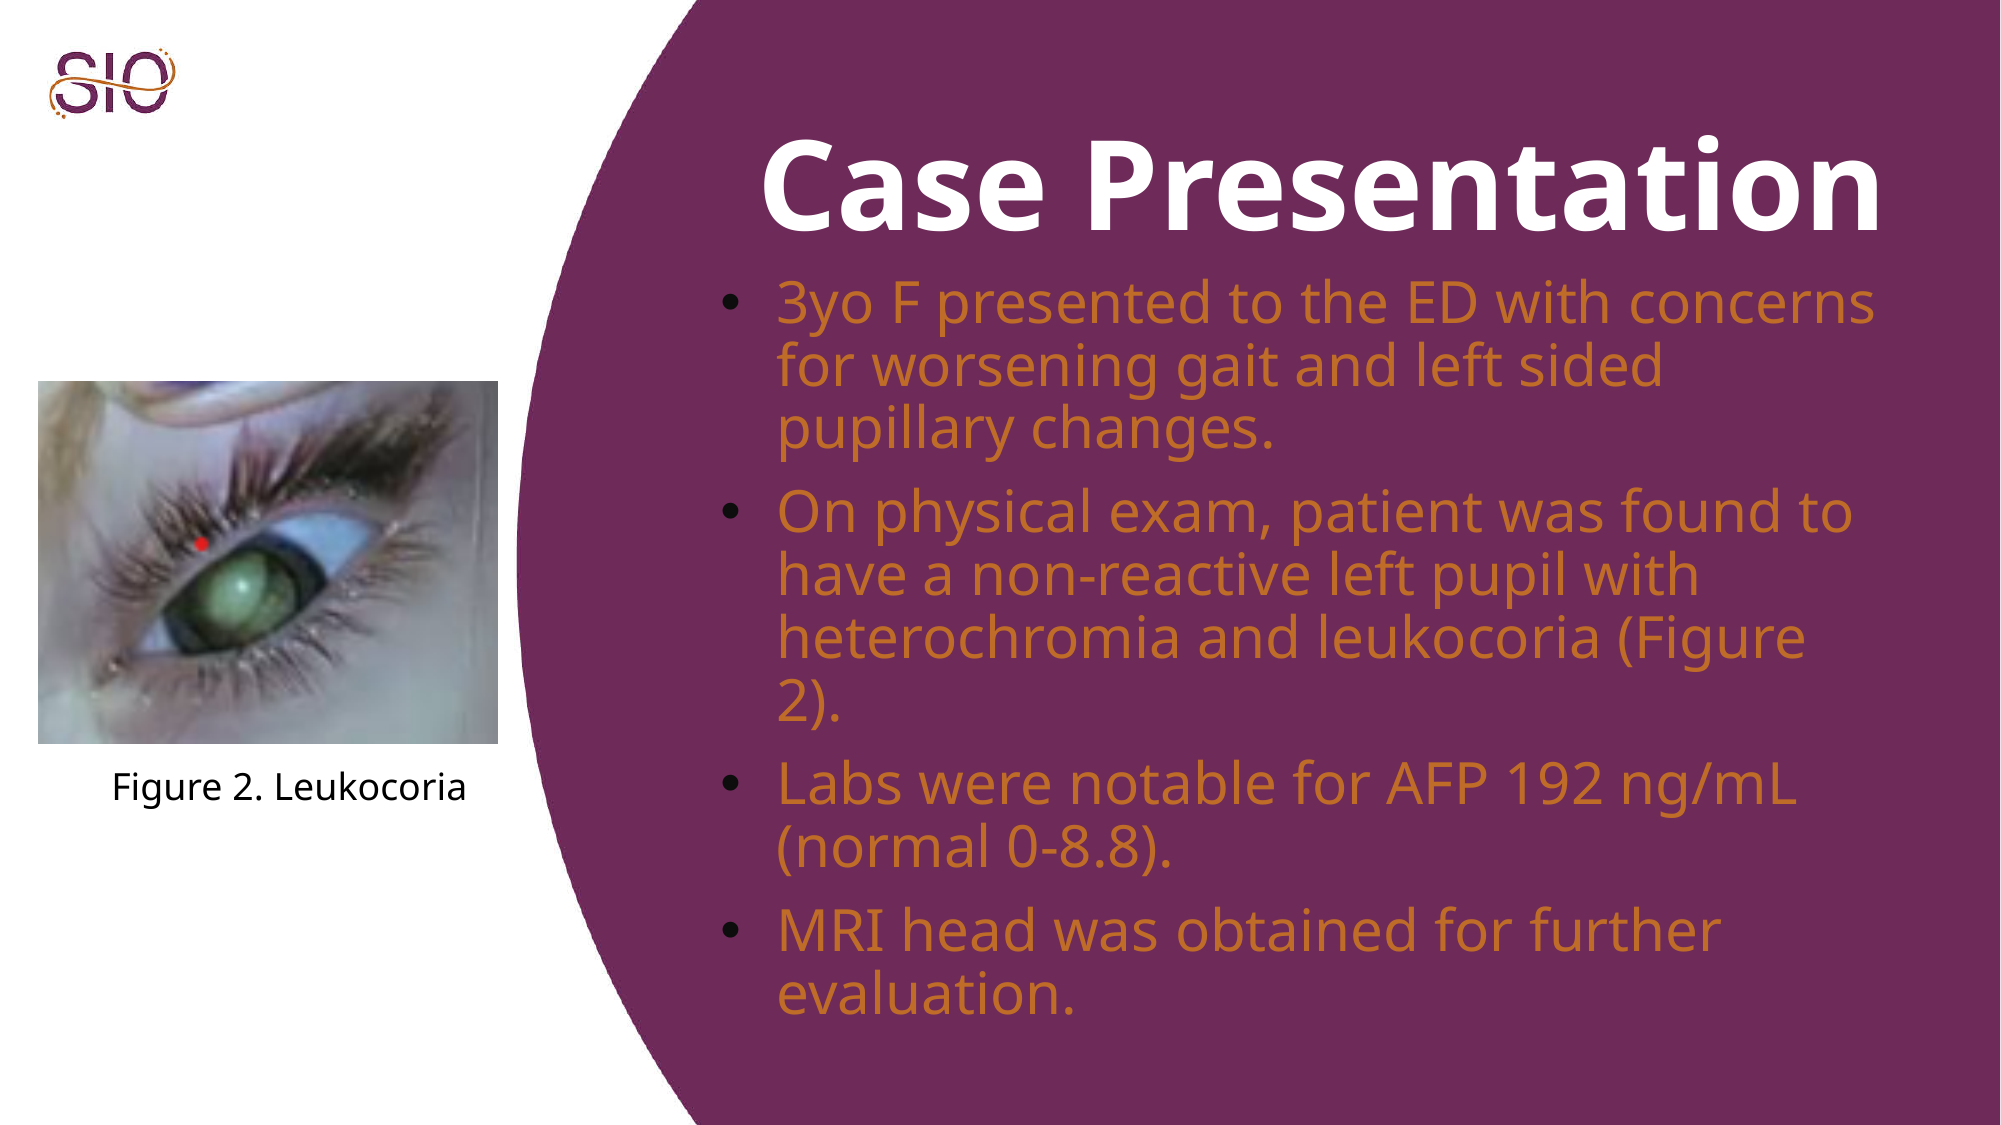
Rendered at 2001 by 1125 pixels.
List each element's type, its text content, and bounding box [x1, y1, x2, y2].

list 3yo F presented to the ED with concerns for worsening gait and left sided pupillary changes. On physical exam, patient was found to have a non-reactive left pupil with heterochromia and leukocoria (Figure 2). Labs were notable for AFP 192 ng/mL (normal 0-8.8). MRI head was obtained for further evaluation. [705, 265, 1904, 1093]
picture [0, 0, 2001, 1125]
text_box Figure 2. Leukocoria [96, 755, 815, 816]
title Case Presentation [705, 107, 1904, 265]
